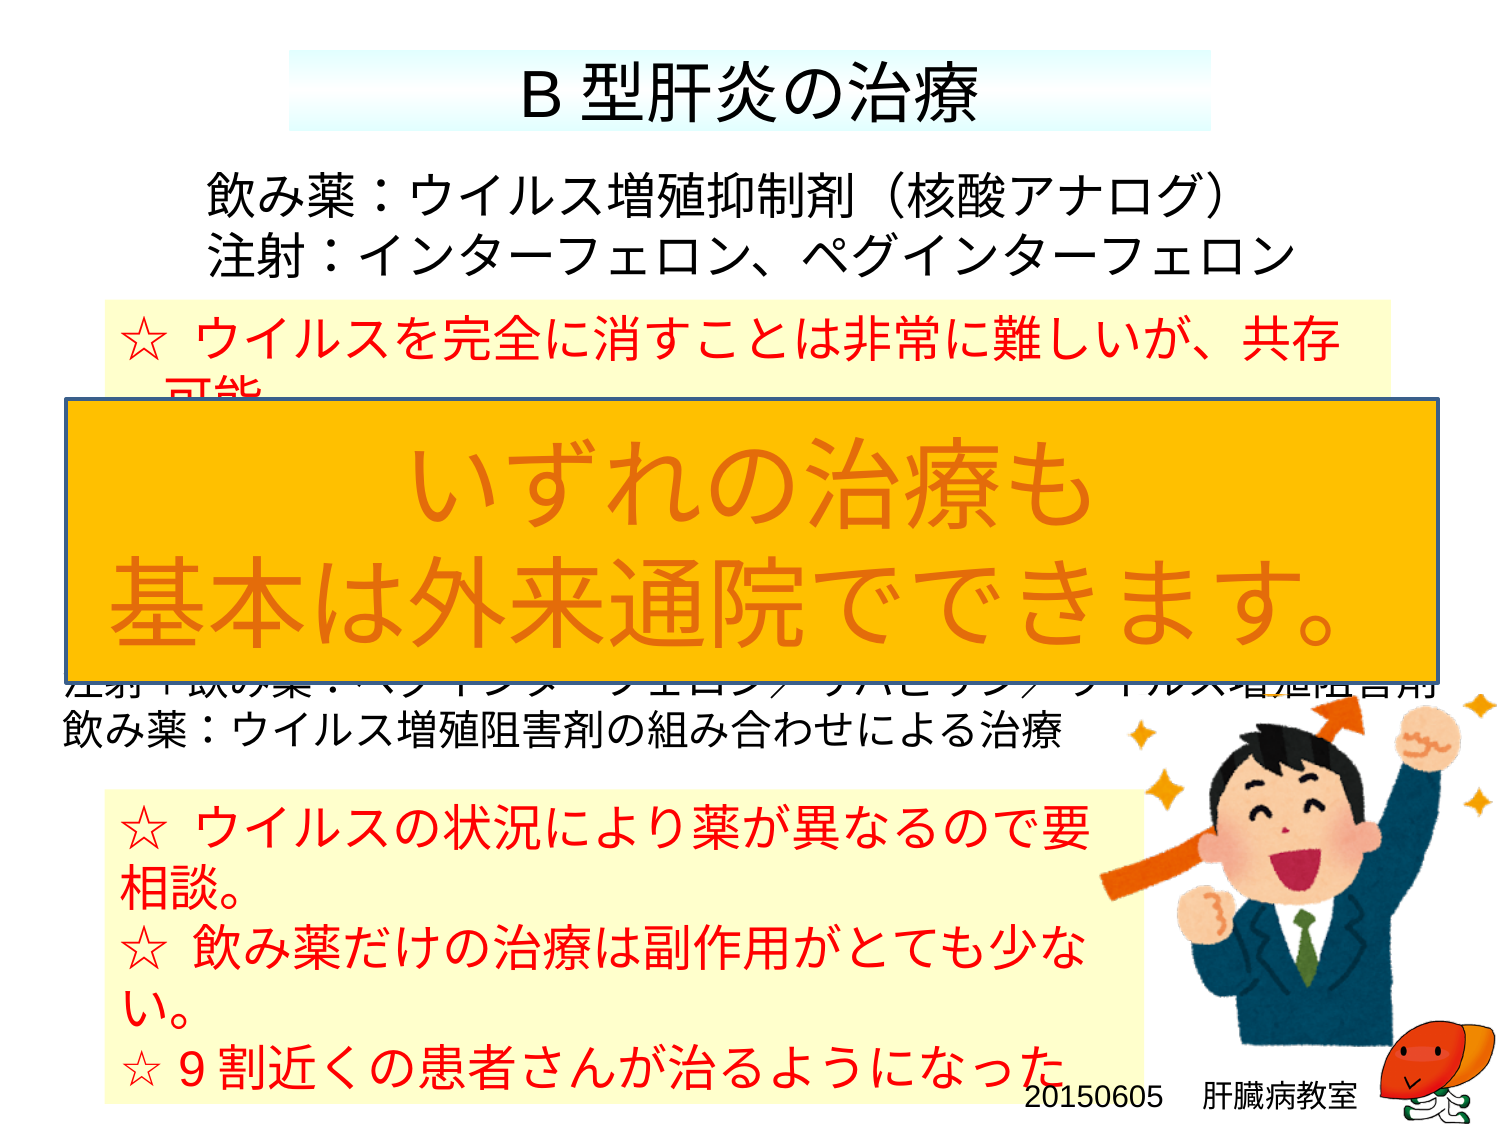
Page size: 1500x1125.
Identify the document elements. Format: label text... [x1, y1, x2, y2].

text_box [79, 493, 1418, 497]
text_box B型肝炎の治療 [289, 50, 1211, 131]
text_box 飲み薬：ウイルス増殖抑制剤（核酸アナログ） 注射：インターフェロン、ペグインターフェロン [191, 156, 1313, 292]
text_box ☆ ウイルスを完全に消すことは非常に難しいが、共存可能。 ☆ 副作用はとても少ない。 [104, 299, 1391, 397]
text_box 20150605 肝臓病教室 [861, 1066, 1370, 1124]
text_box いずれの治療も 基本は外来通院でできます。 [64, 397, 1440, 685]
text_box 注射＋飲み薬：ペグインターフェロン／リバビリン／ウイルス増殖阻害剤 飲み薬：ウイルス増殖阻害剤の組み合わせによる治療 [47, 646, 1453, 762]
picture [1066, 694, 1500, 1125]
text_box ☆ ウイルスの状況により薬が異なるので要相談。 ☆ 飲み薬だけの治療は副作用がとても少ない。 ☆ 9割近くの患者さんが治るようになった [104, 789, 1145, 1104]
